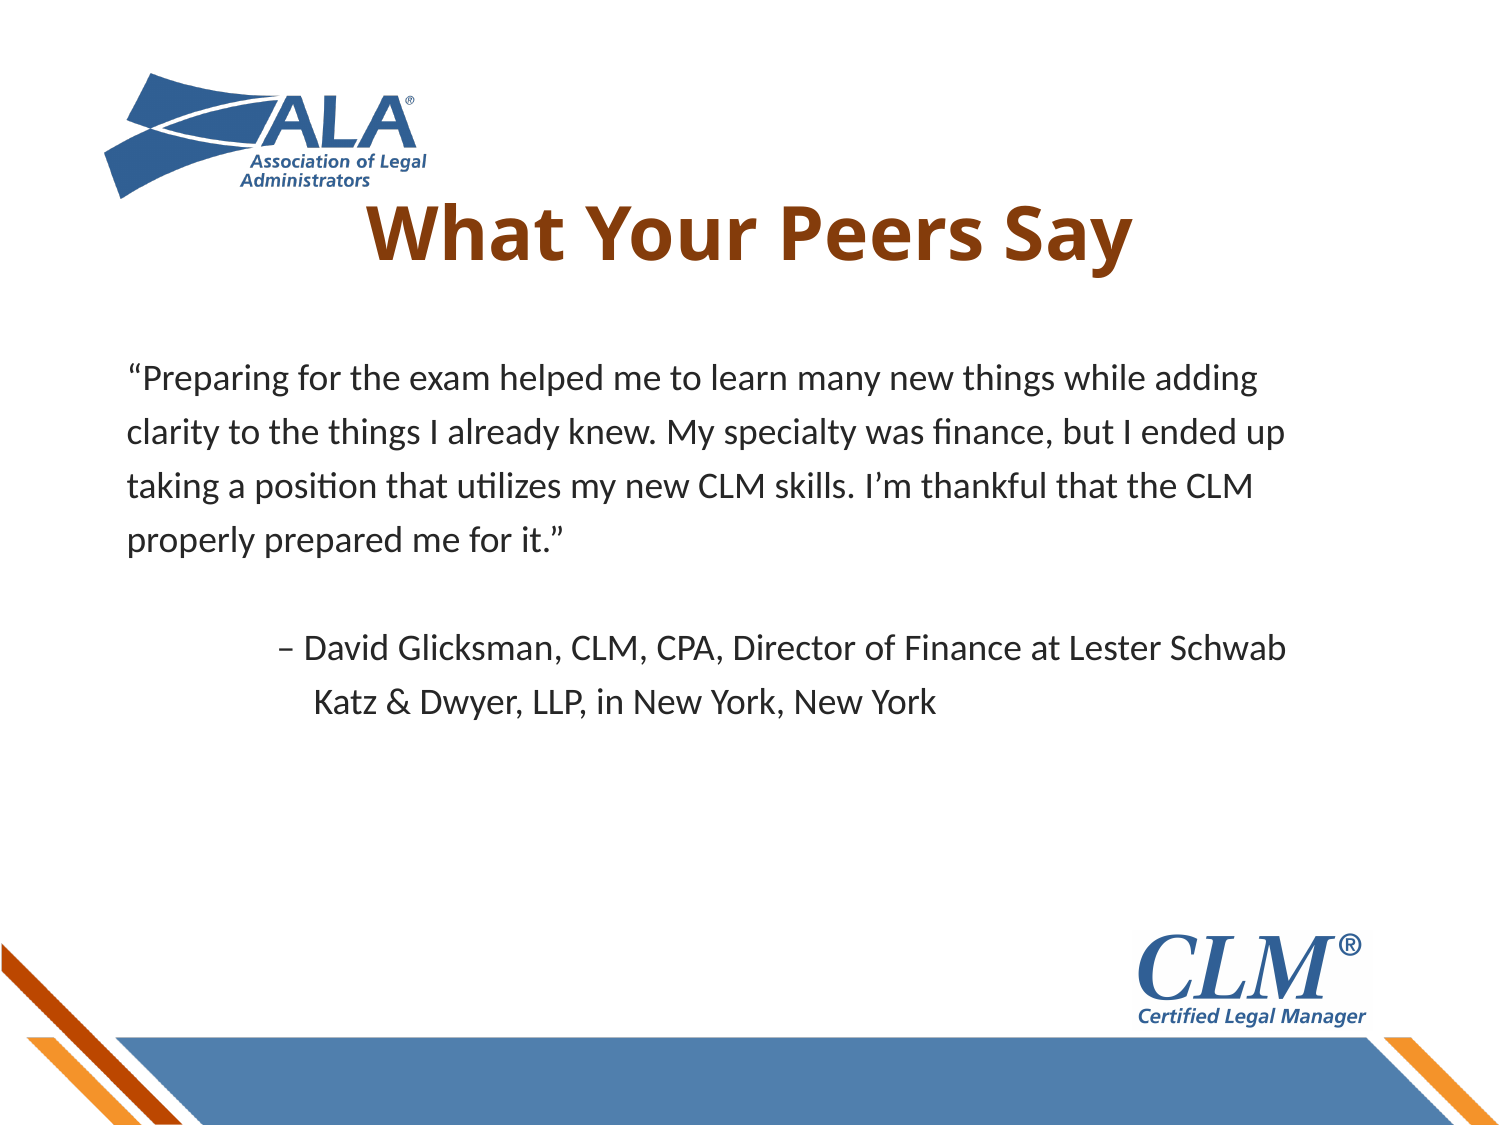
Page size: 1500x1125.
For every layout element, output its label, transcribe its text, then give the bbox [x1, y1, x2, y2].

picture [103, 73, 427, 182]
picture [0, 930, 1500, 1125]
title What Your Peers Say [0, 182, 1500, 292]
text_box “Preparing for the exam helped me to learn many new things while adding clarity to the things I already knew. My specialty was finance, but I ended up taking a position that utilizes my new CLM skills. I’m thankful that the CLM properly prepared me for it.” – David Glicksman, CLM, CPA, Director of Finance at Lester Schwab Katz & Dwyer, LLP, in New York, New York [111, 291, 1329, 963]
